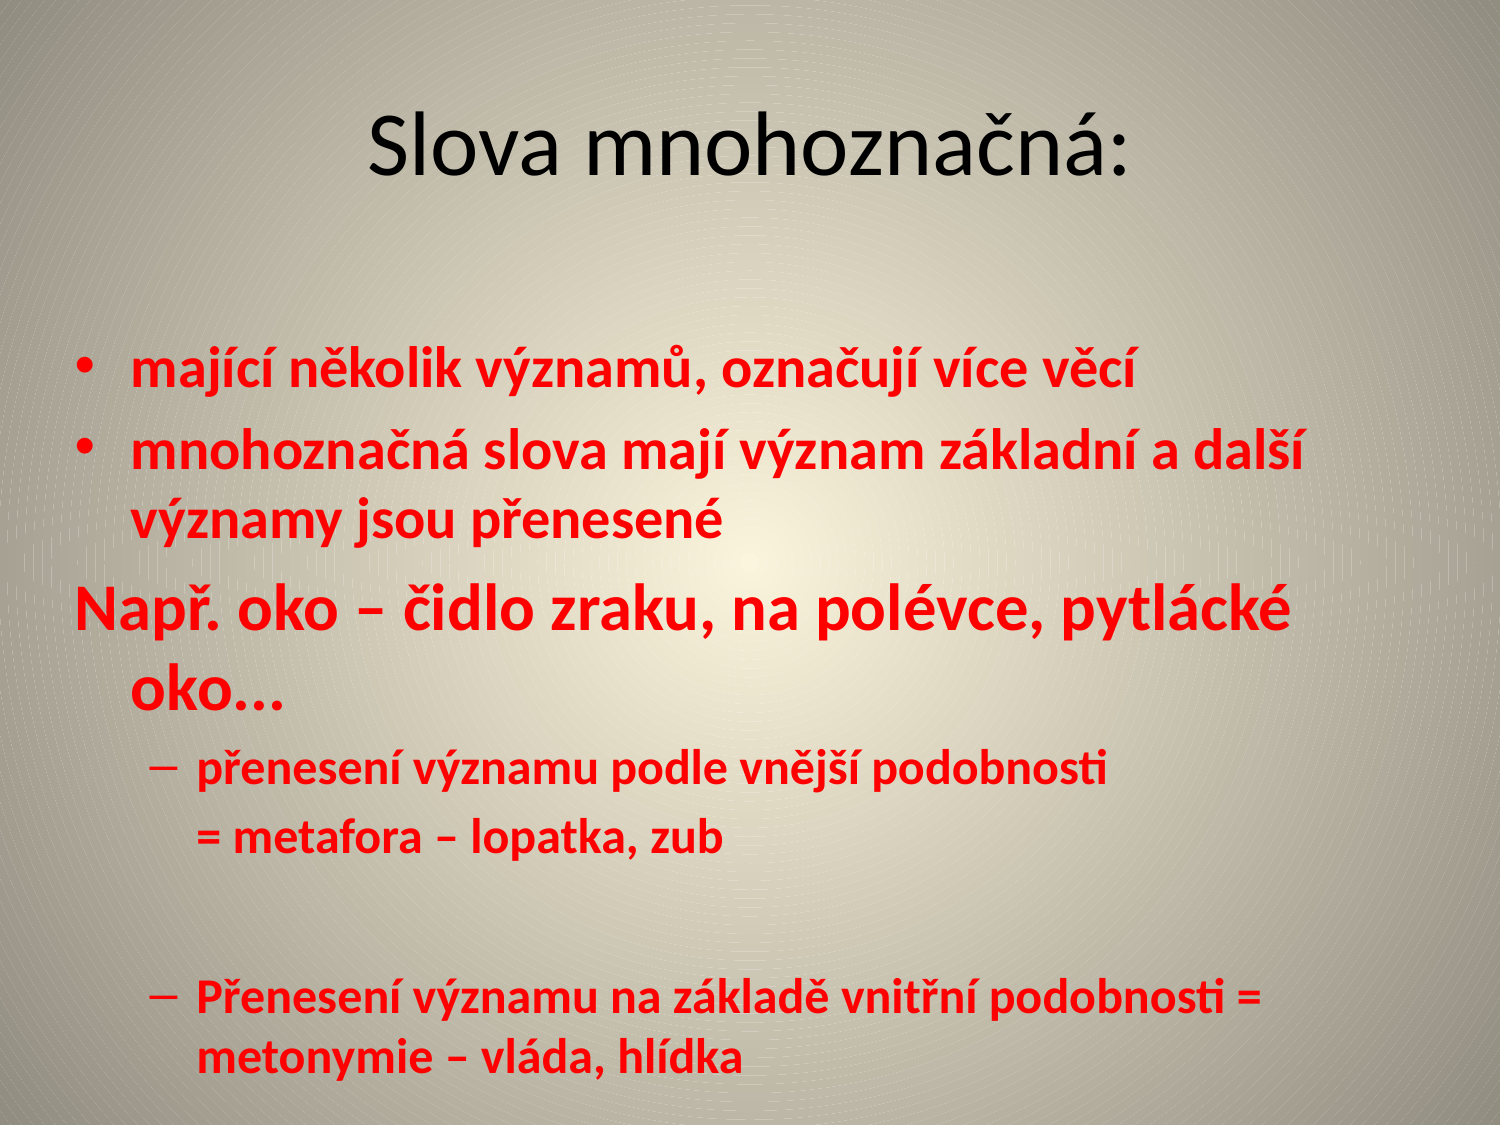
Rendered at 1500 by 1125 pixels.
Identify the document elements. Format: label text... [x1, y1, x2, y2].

title Slova mnohoznačná: [75, 45, 1425, 233]
list mající několik významů, označují více věcí mnohoznačná slova mají význam základní a další významy jsou přenesené Např. oko – čidlo zraku, na polévce, pytlácké oko... přenesení významu podle vnější podobnosti = metafora – lopatka, zub Přenesení významu na základě vnitřní podobnosti = metonymie – vláda, hlídka [59, 321, 1373, 1122]
